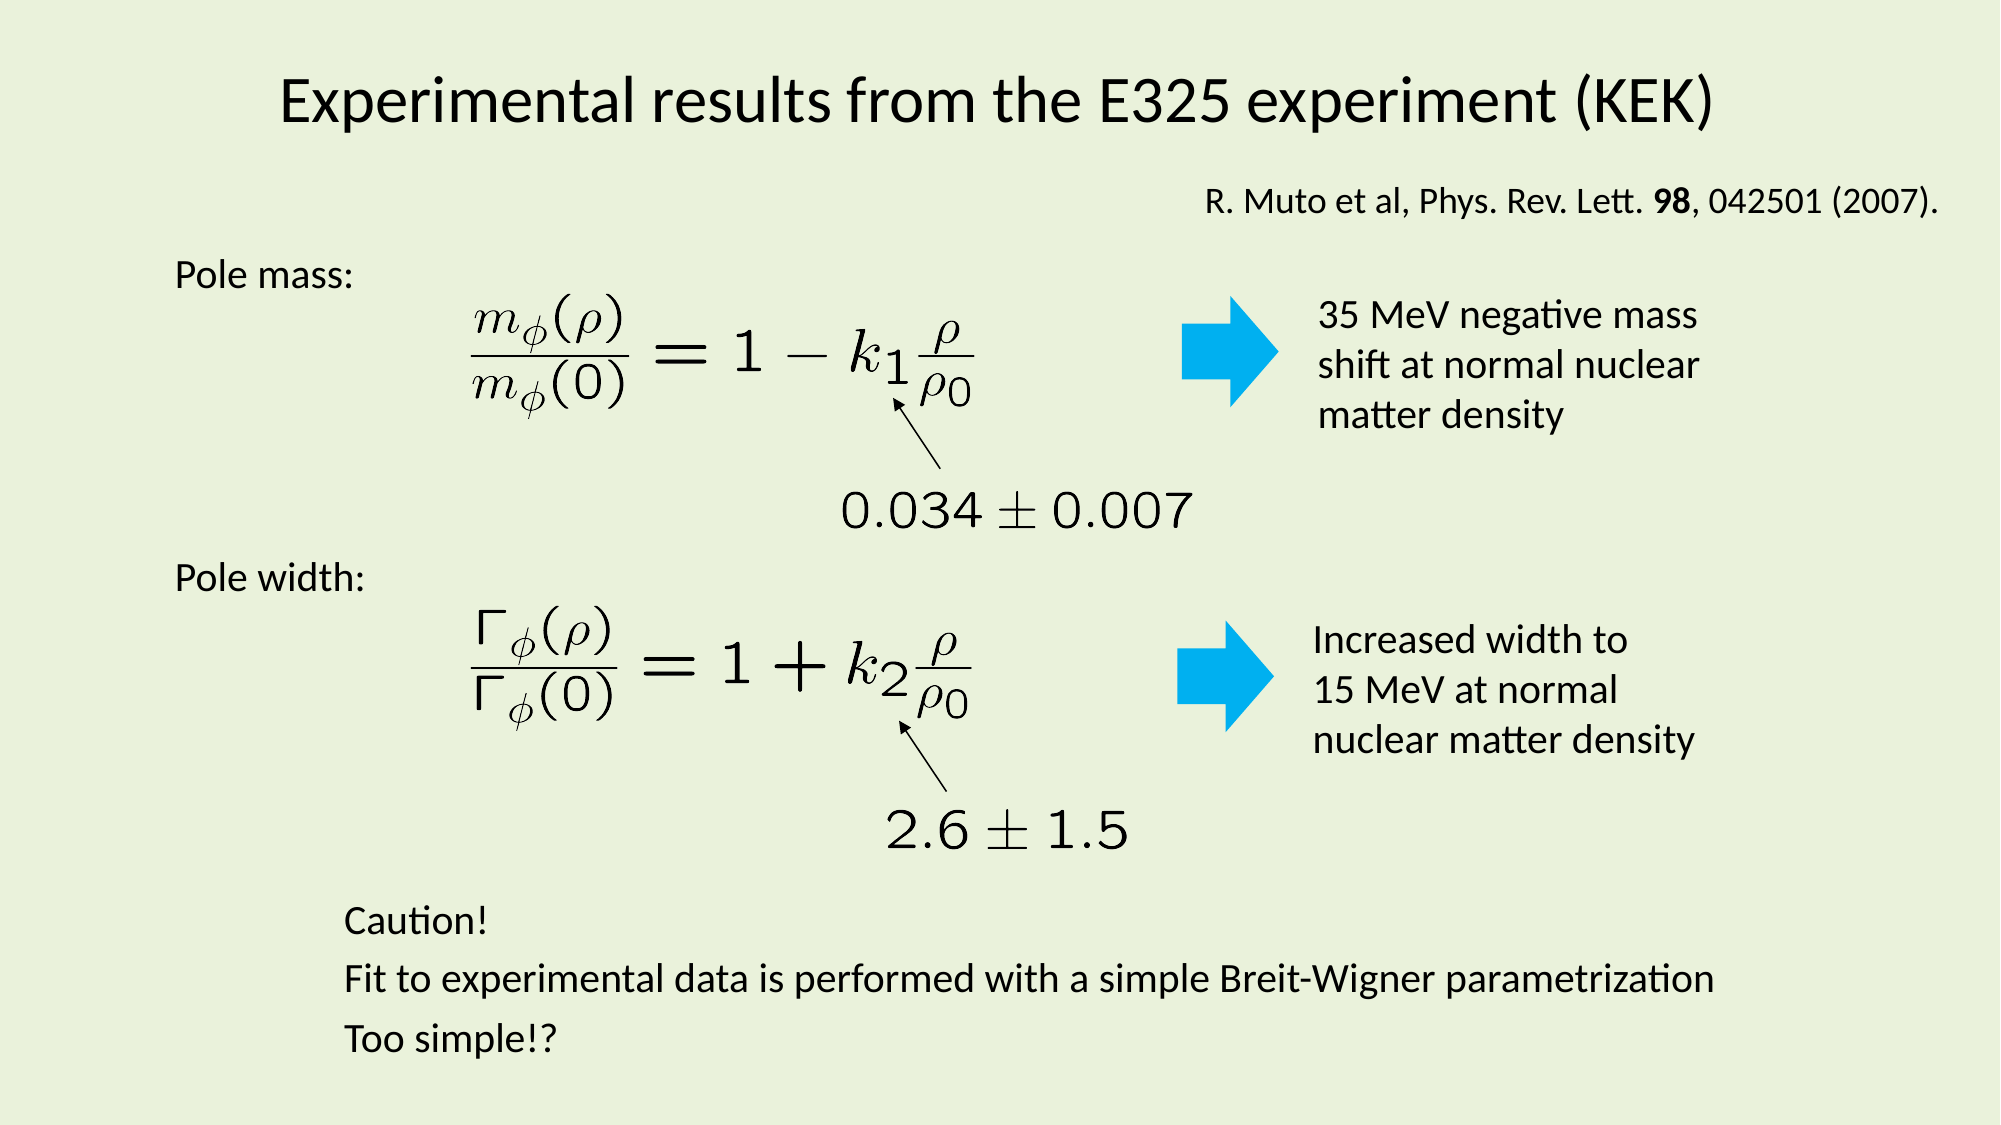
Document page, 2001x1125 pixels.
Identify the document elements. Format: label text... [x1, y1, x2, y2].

text_box [1181, 295, 1279, 408]
picture [469, 604, 974, 734]
text_box Fit to experimental data is performed with a simple Breit-Wigner parametrization [329, 942, 1779, 1008]
picture [886, 808, 1129, 851]
text_box Experimental results from the E325 experiment (KEK) [264, 48, 1746, 144]
text_box Too simple!? [329, 1002, 1511, 1068]
text_box [1177, 620, 1275, 733]
text_box Increased width to 15 MeV at normal nuclear matter density [1298, 604, 1748, 770]
text_box Caution! [329, 885, 1511, 951]
text_box R. Muto et al, Phys. Rev. Lett. 98, 042501 (2007). [1190, 169, 2000, 229]
picture [841, 490, 1195, 530]
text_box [892, 422, 941, 469]
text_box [899, 734, 947, 792]
picture [469, 292, 977, 422]
text_box Pole width: [160, 542, 586, 608]
text_box 35 MeV negative mass shift at normal nuclear matter density [1302, 279, 1770, 445]
text_box Pole mass: [160, 239, 424, 305]
